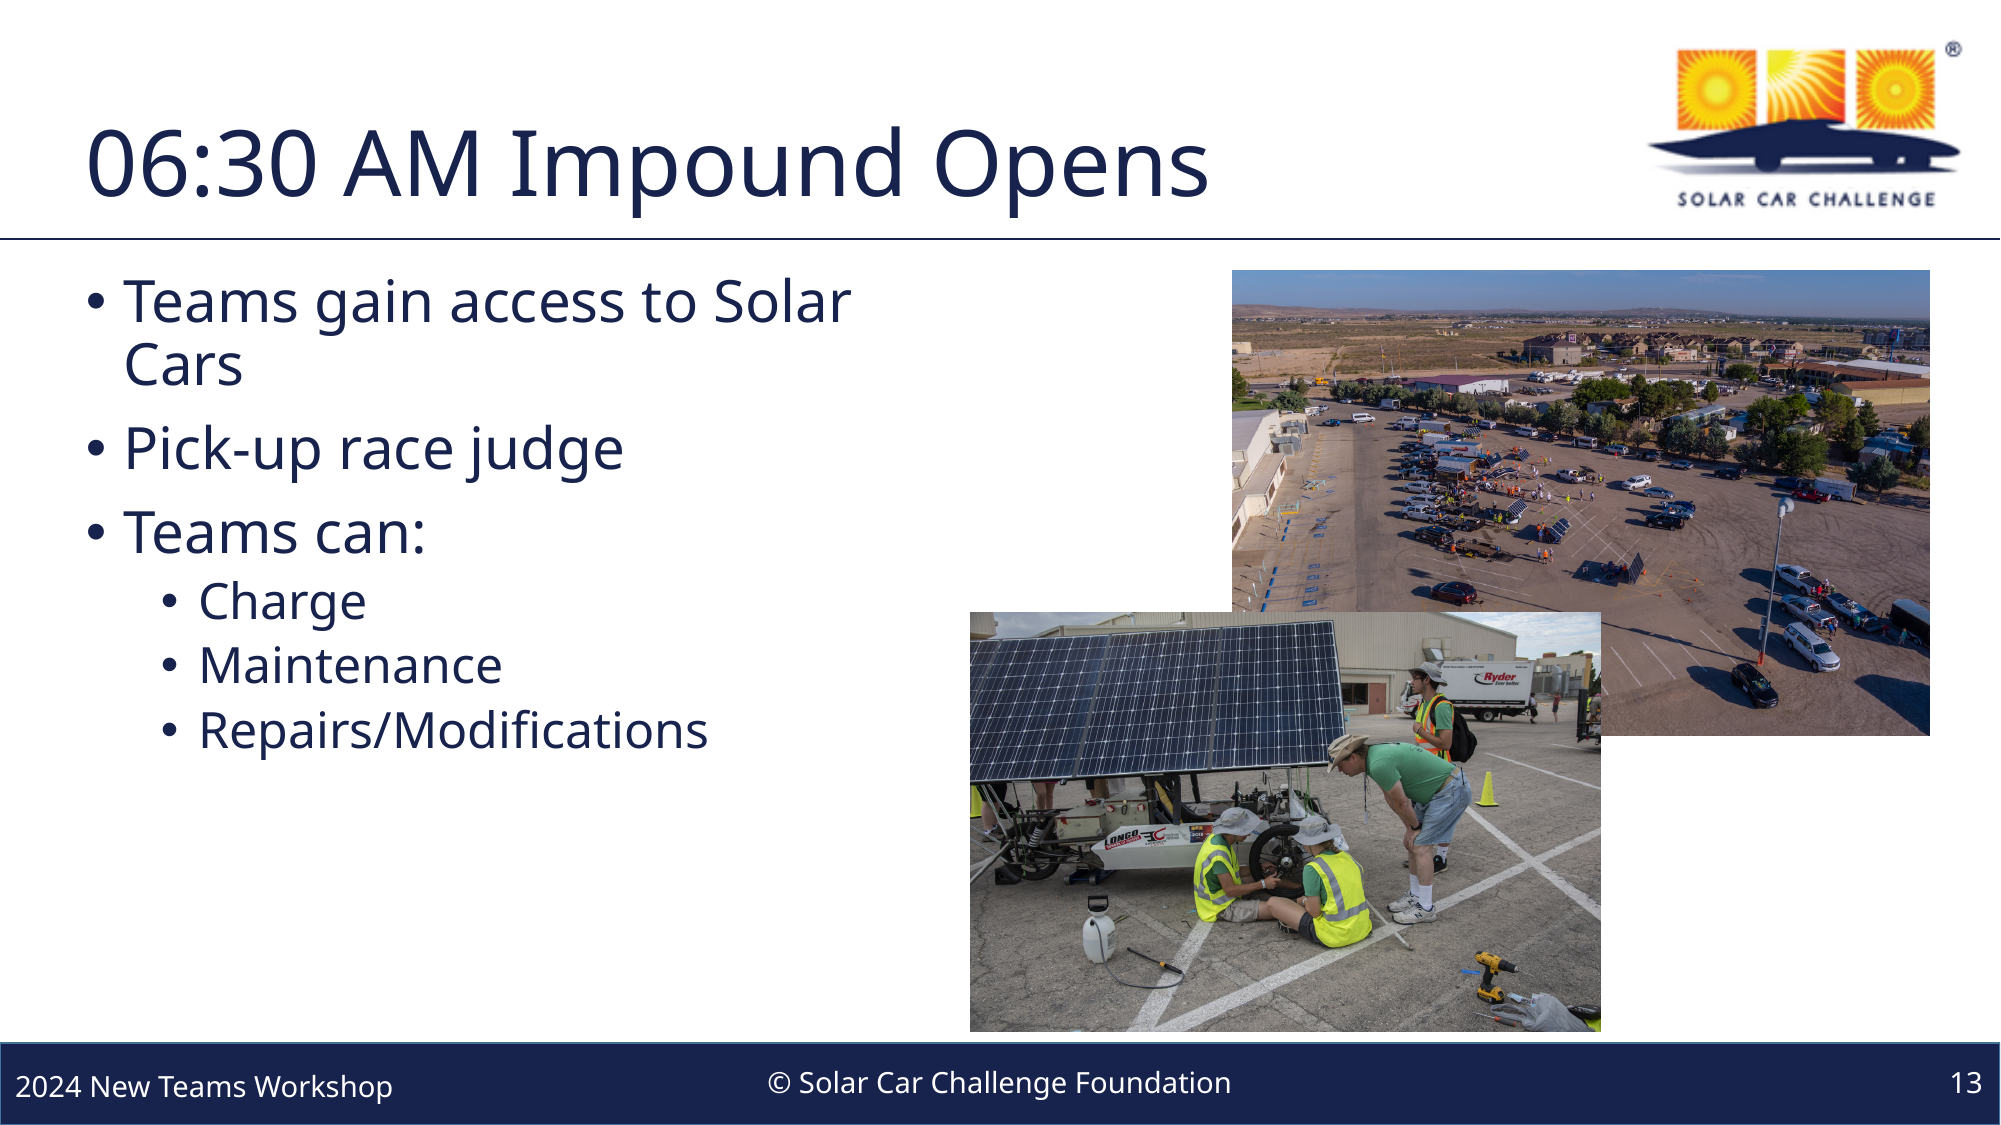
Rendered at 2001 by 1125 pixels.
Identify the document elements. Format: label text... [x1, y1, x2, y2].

slide_number 2024 New Teams Workshop [0, 1055, 509, 1116]
title 06:30 AM Impound Opens [70, 59, 1615, 225]
footer © Solar Car Challenge Foundation [662, 1054, 1338, 1114]
slide_number 13 [1547, 1054, 1998, 1114]
list Teams gain access to Solar Cars Pick-up race judge Teams can: Charge Maintenance Repairs/Modifications [70, 264, 971, 979]
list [1232, 270, 1930, 736]
picture [1637, 30, 1971, 225]
picture [970, 612, 1601, 1032]
